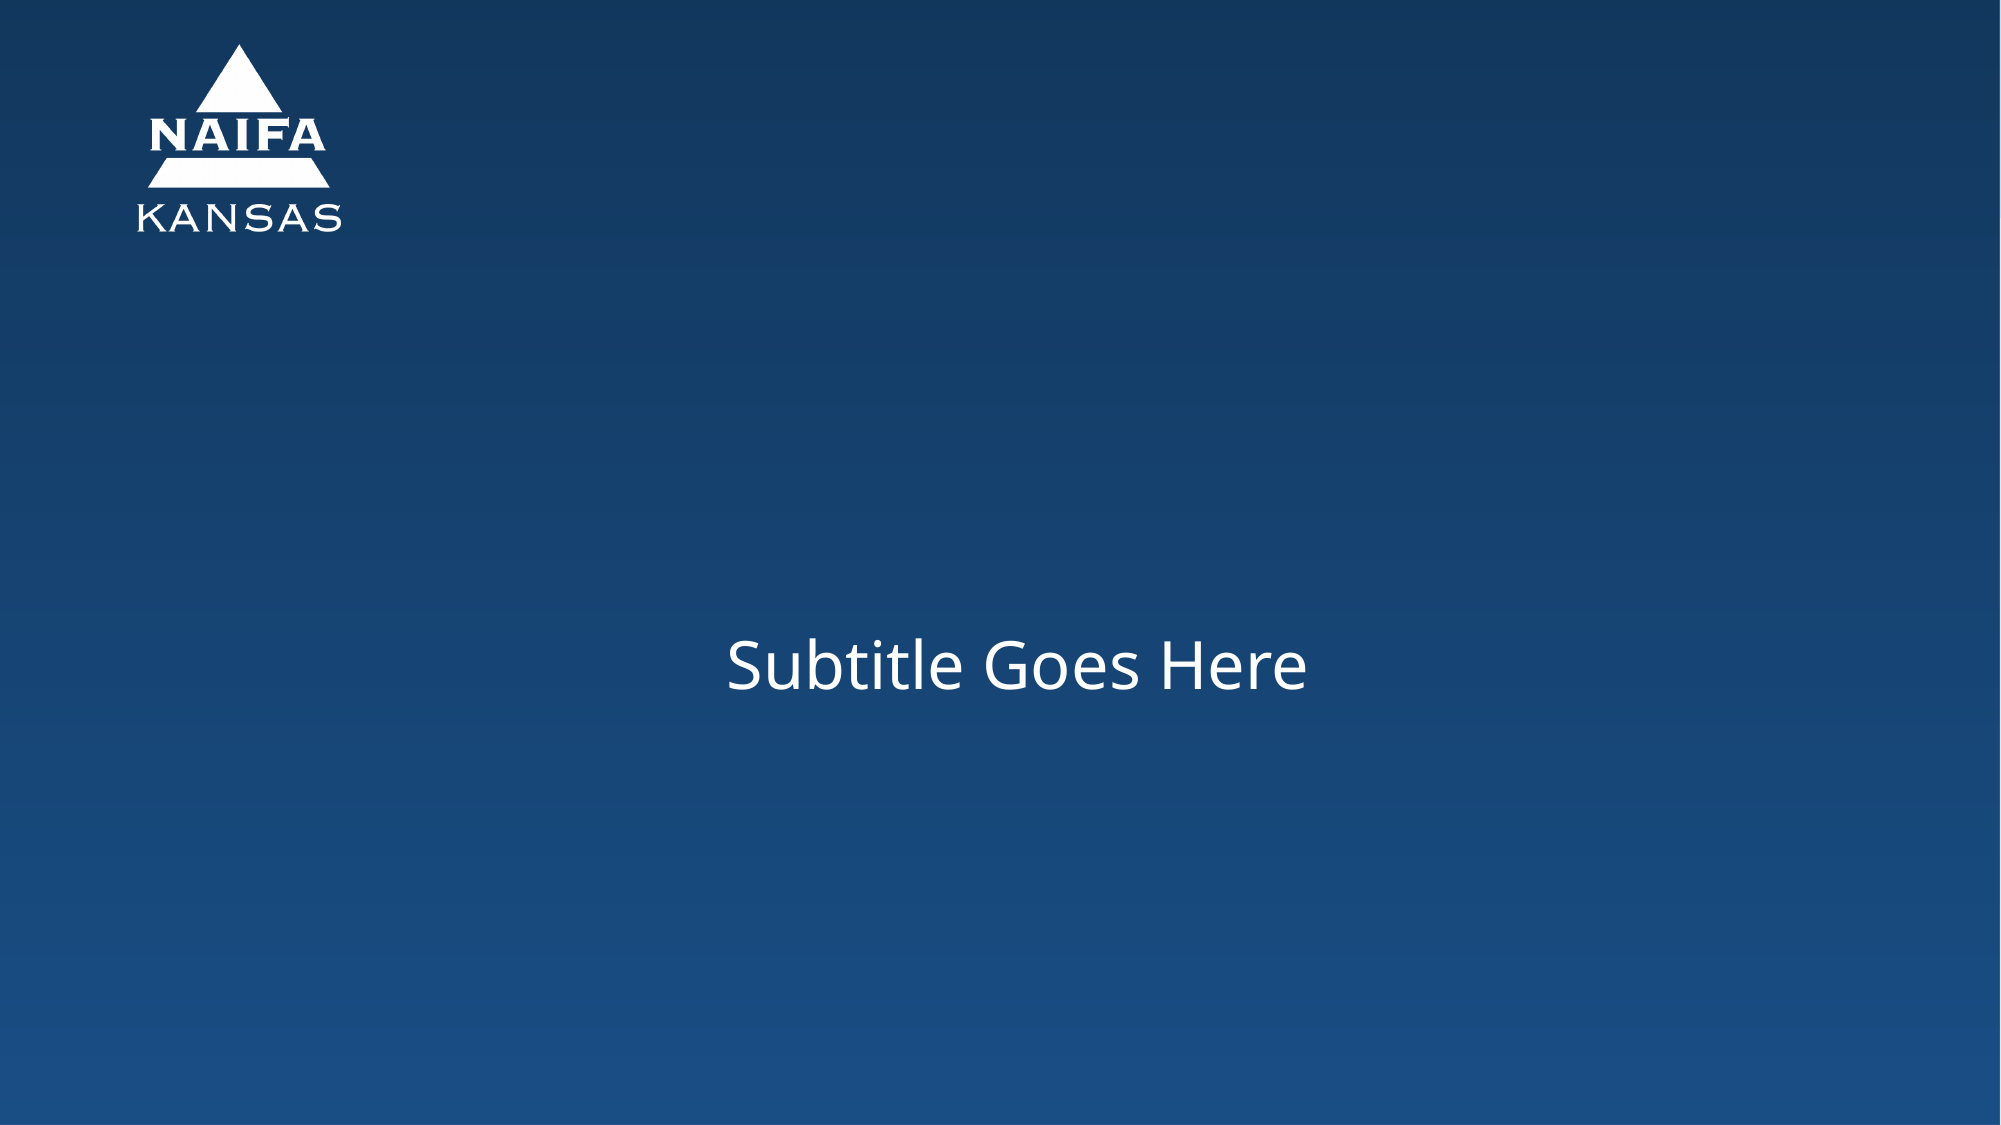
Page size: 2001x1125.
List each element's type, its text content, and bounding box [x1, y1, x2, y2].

picture [137, 44, 341, 232]
subtitle Subtitle Goes Here [495, 624, 1542, 692]
